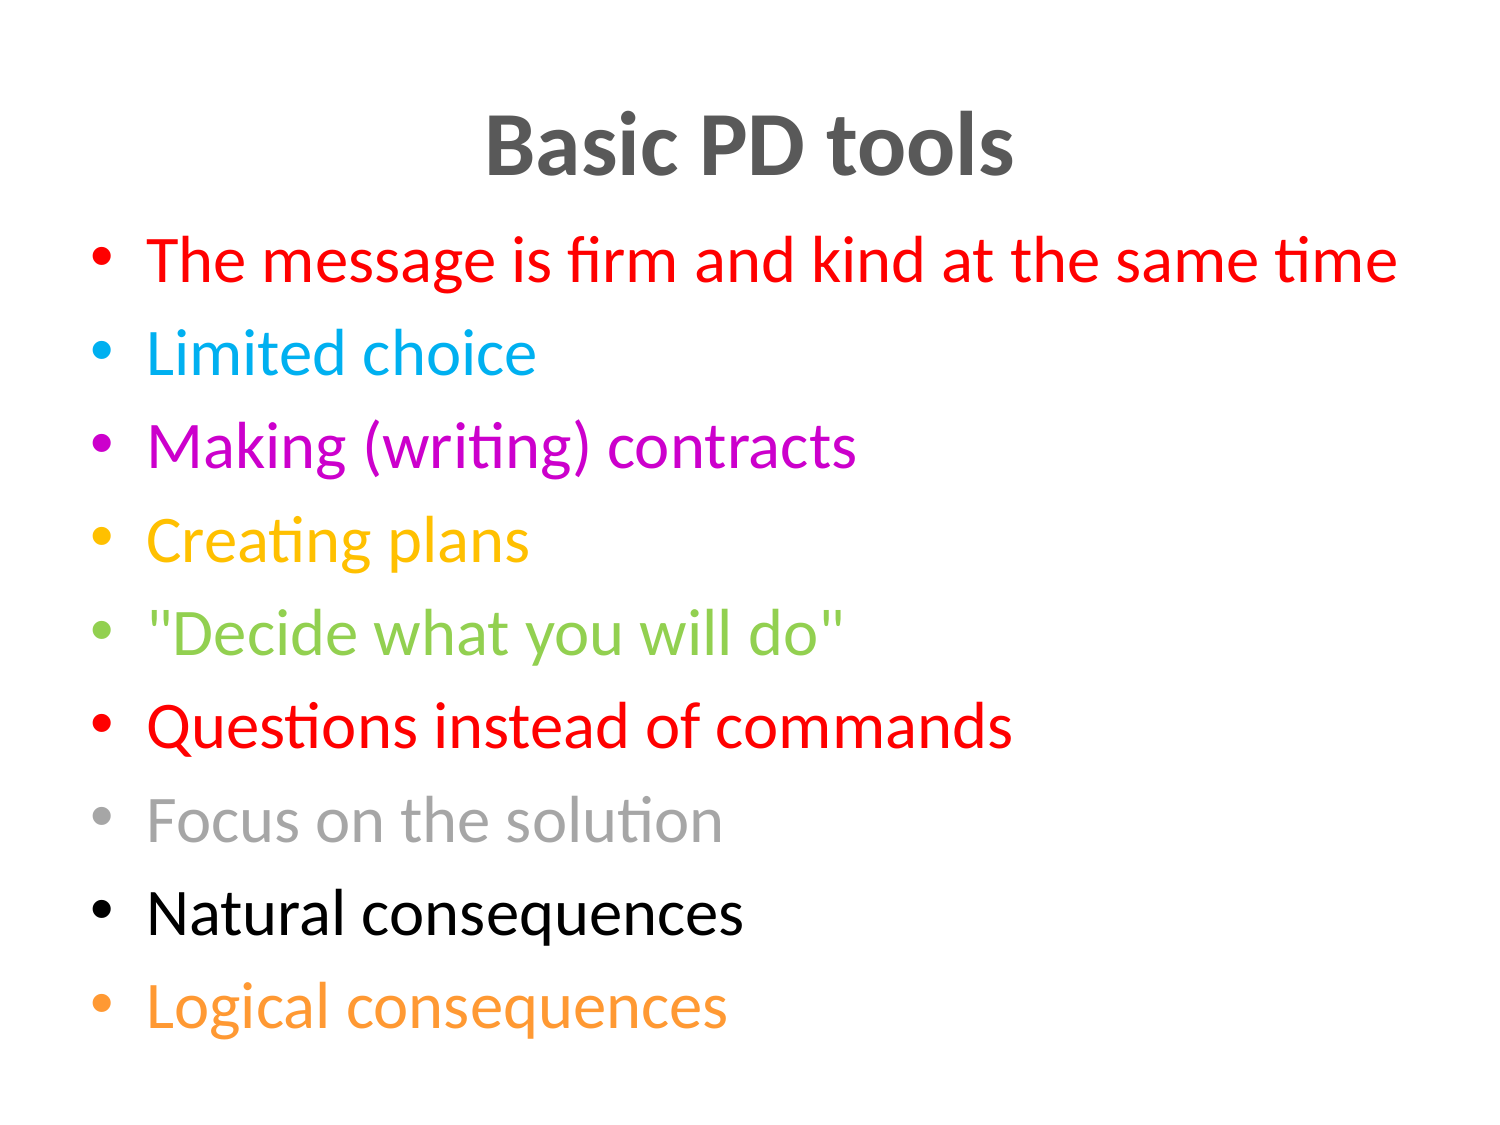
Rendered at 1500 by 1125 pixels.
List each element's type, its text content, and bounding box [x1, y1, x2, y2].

list The message is firm and kind at the same time Limited choice Making (writing) contracts Creating plans "Decide what you will do" Questions instead of commands Focus on the solution Natural consequences Logical consequences [75, 208, 1425, 951]
title Basic PD tools [75, 45, 1425, 208]
